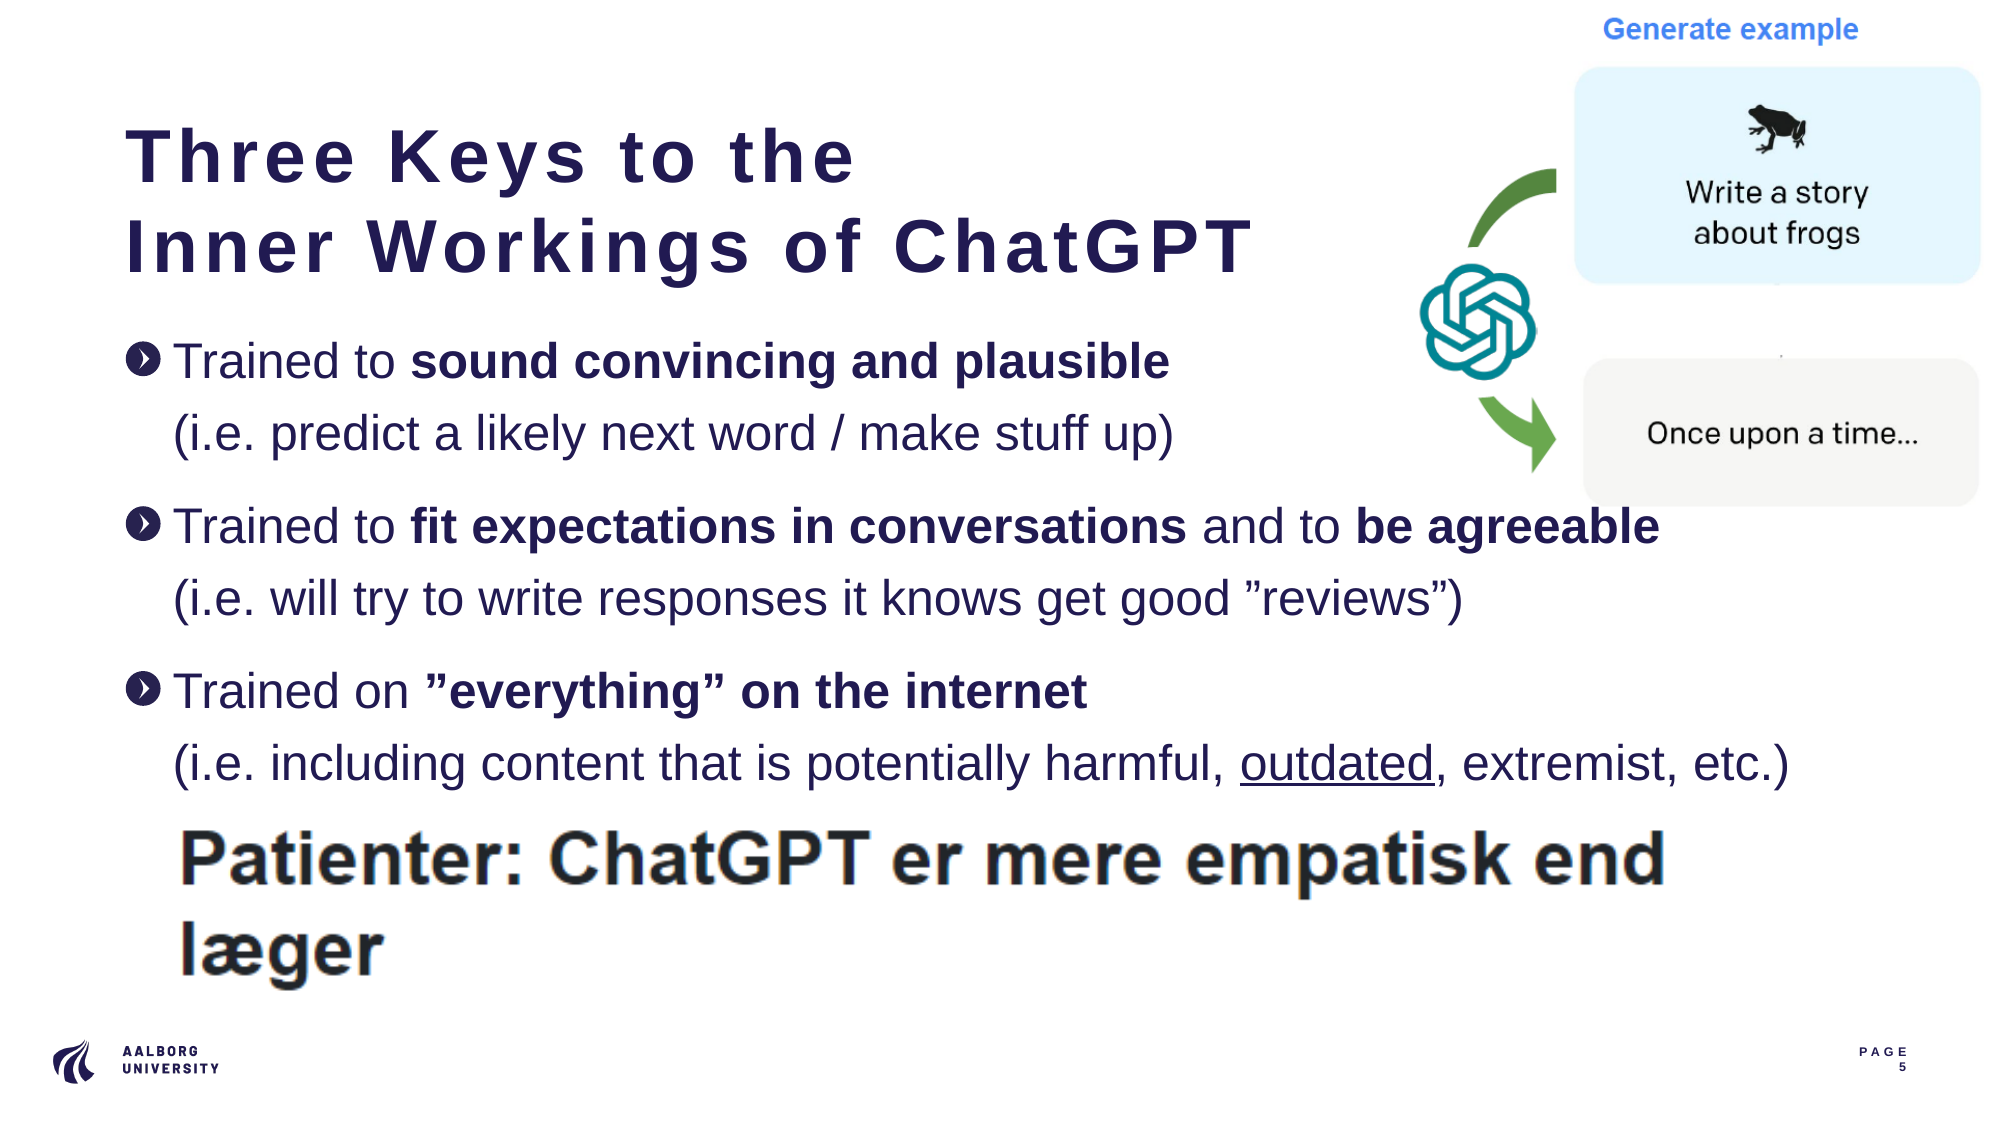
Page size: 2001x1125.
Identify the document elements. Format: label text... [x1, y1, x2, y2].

picture [53, 1039, 219, 1084]
picture [1405, 0, 2000, 547]
title Three Keys to the Inner Workings of ChatGPT [125, 107, 1343, 309]
list Trained to sound convincing and plausible (i.e. predict a likely next word / make stuff up) Trained to fit expectations in conversations and to be agreeable (i.e. will try to write responses it knows get good ”reviews”) Trained on ”everything” on the internet (i.e. including content that is potentially harmful, outdated, extremist, etc.) [125, 309, 1808, 970]
picture [160, 801, 1875, 997]
